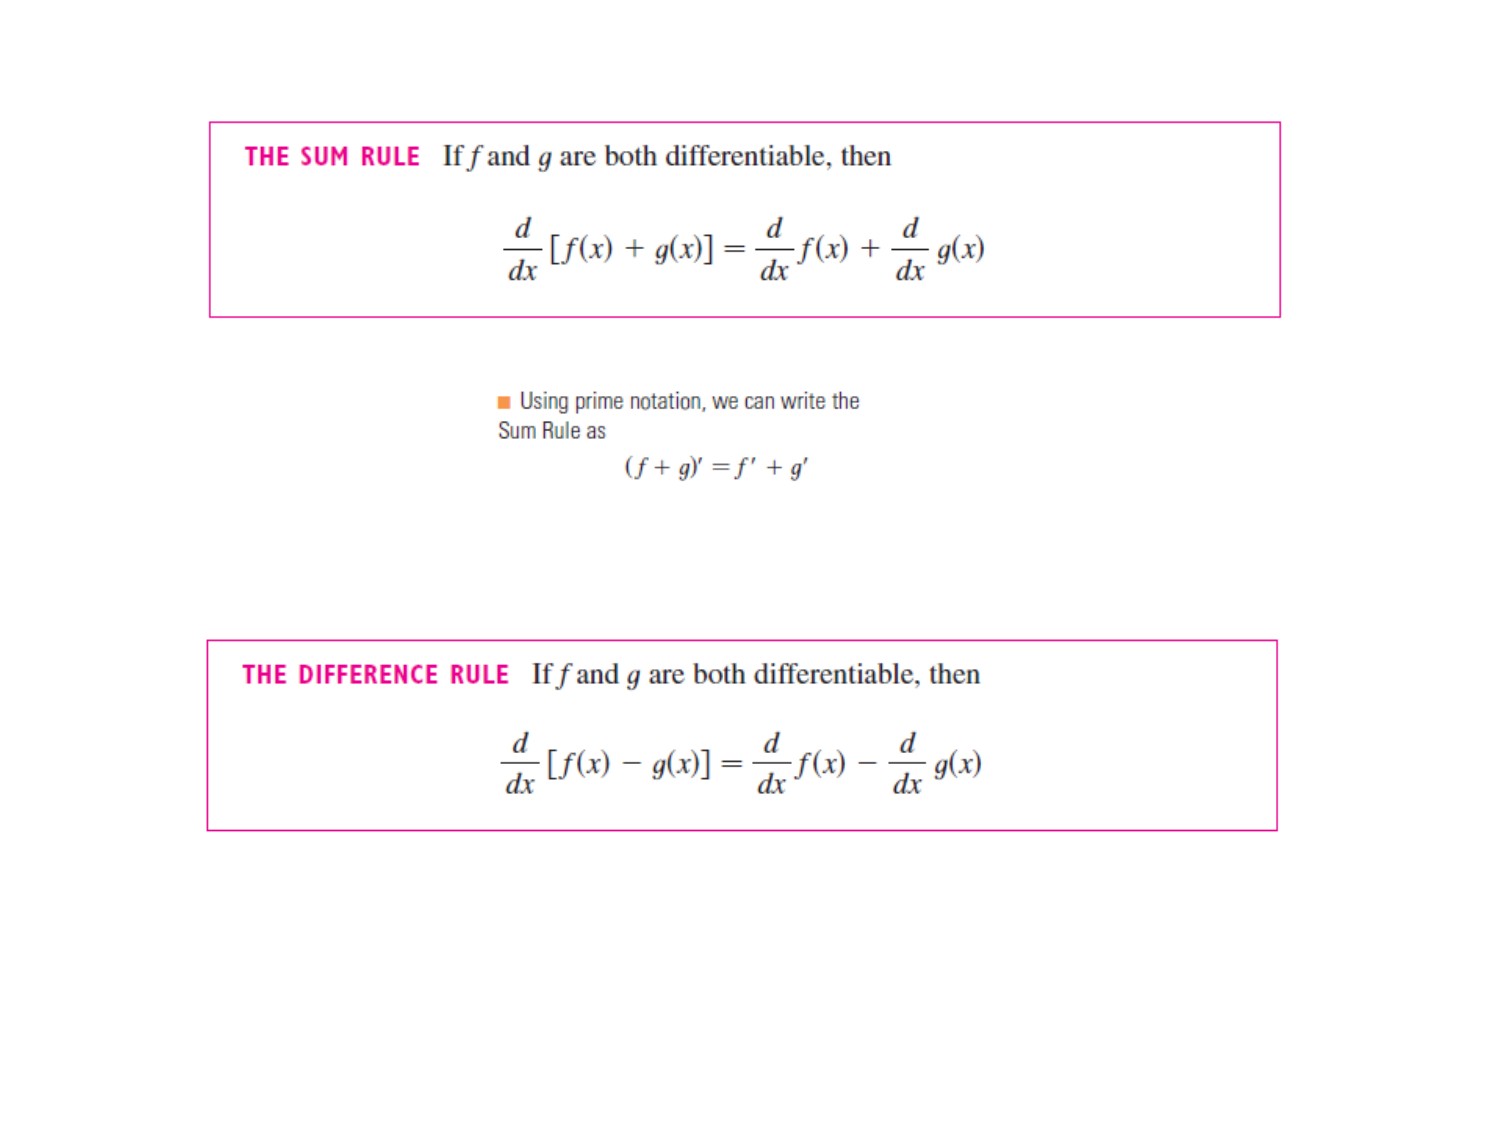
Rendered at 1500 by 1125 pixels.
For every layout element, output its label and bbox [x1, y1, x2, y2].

picture [478, 370, 898, 504]
picture [185, 621, 1311, 852]
picture [189, 106, 1311, 337]
